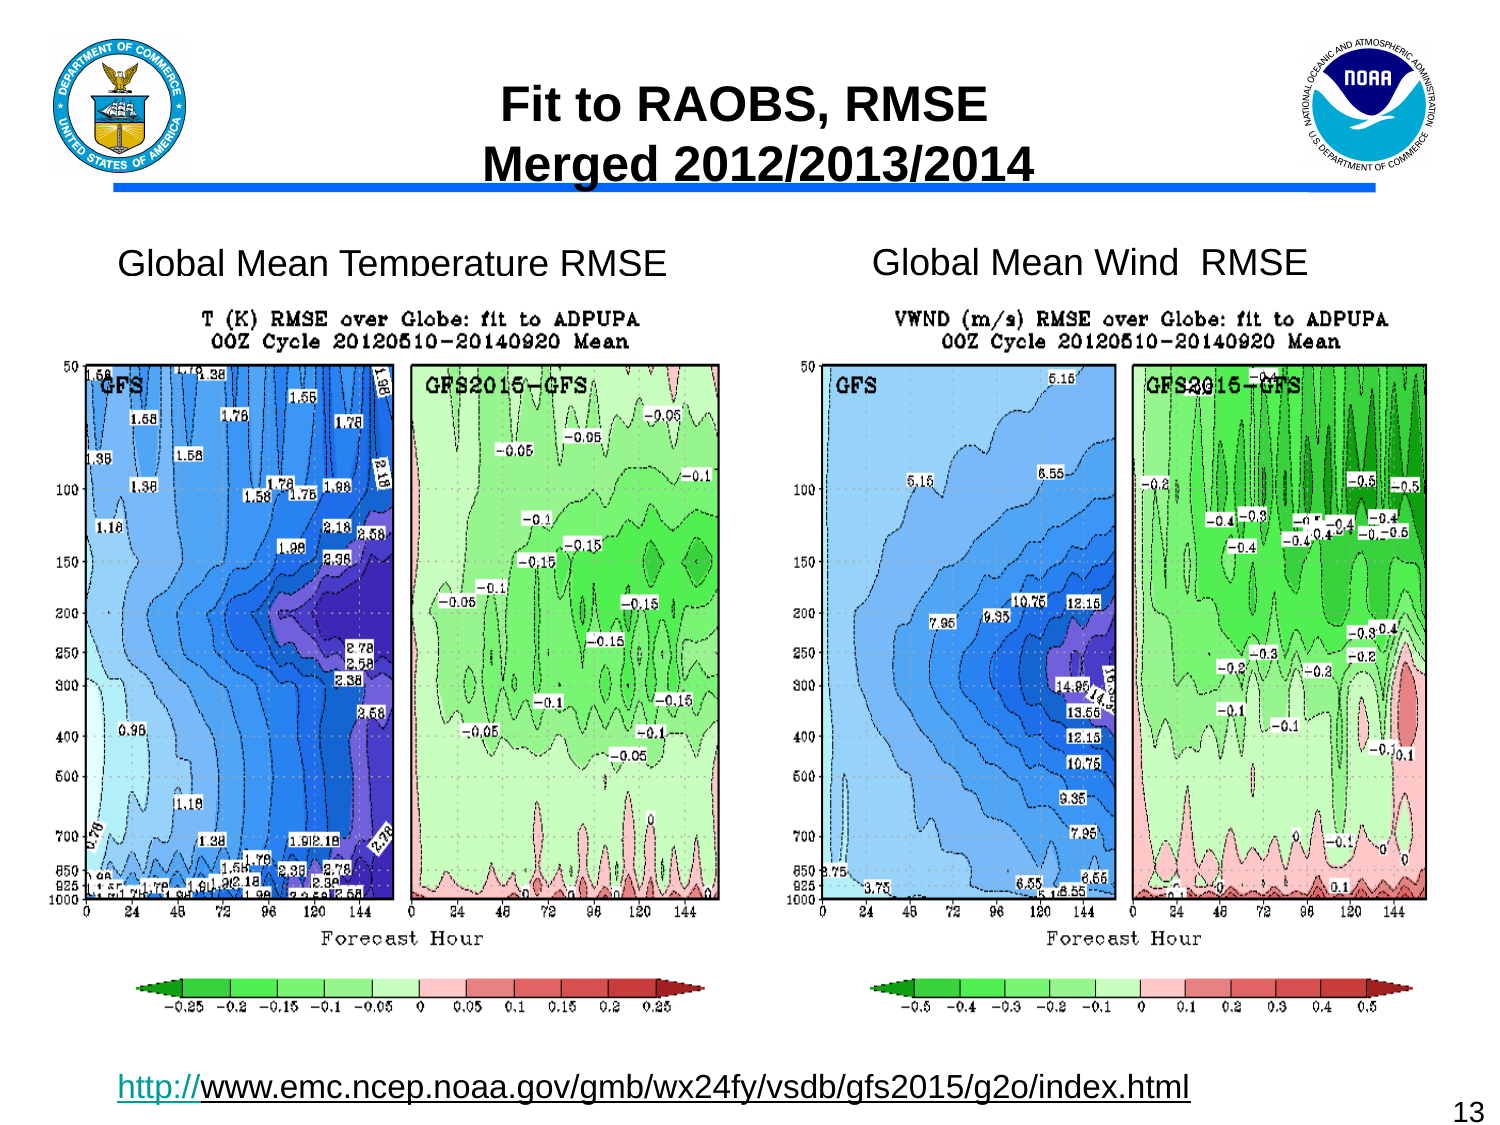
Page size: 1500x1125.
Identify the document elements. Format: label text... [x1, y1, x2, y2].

picture [1420, 37, 1438, 173]
picture [50, 37, 69, 175]
text_box Global Mean Wind RMSE [857, 230, 1397, 275]
picture [25, 276, 1477, 1035]
text_box 13 [1149, 1085, 1500, 1125]
text_box Global Mean Temperature RMSE [102, 231, 712, 275]
title Fit to RAOBS, RMSE Merged 2012/2013/2014 [69, 37, 1420, 226]
text_box http://www.emc.ncep.noaa.gov/gmb/wx24fy/vsdb/gfs2015/g2o/index.html [102, 1058, 1427, 1113]
